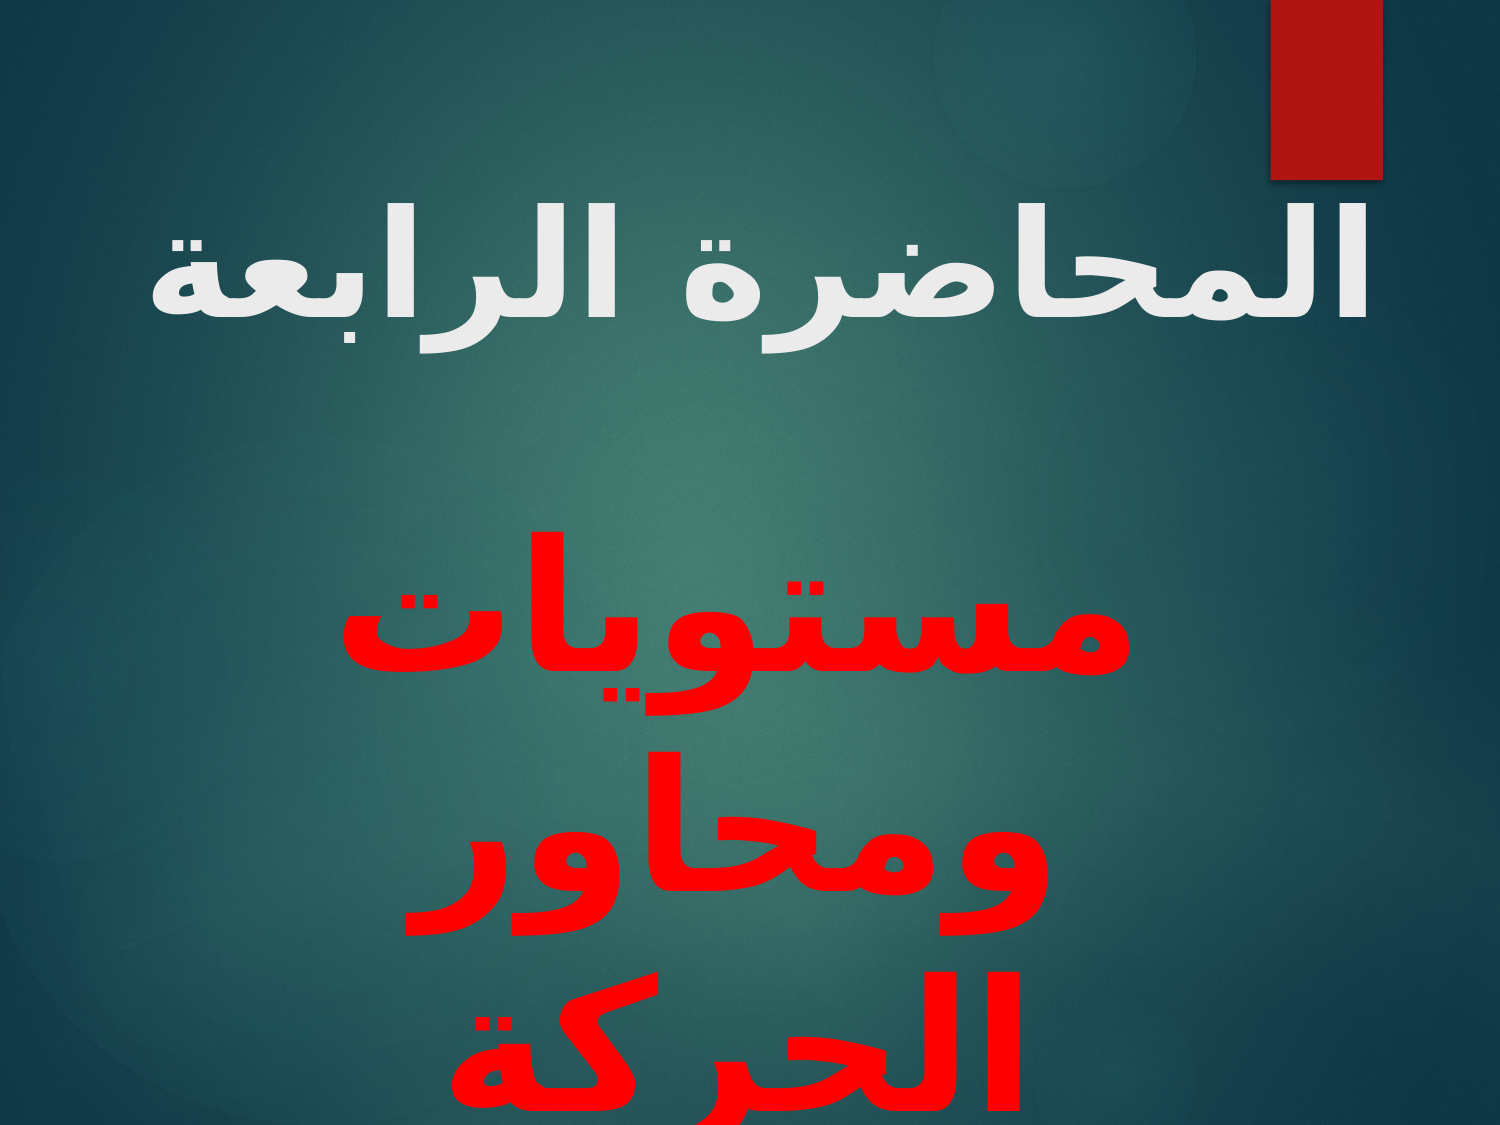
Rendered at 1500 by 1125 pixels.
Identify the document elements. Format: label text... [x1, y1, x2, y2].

title المحاضرة الرابعة [123, 113, 1399, 355]
subtitle مستويات ومحاور الحركة [76, 480, 1399, 680]
